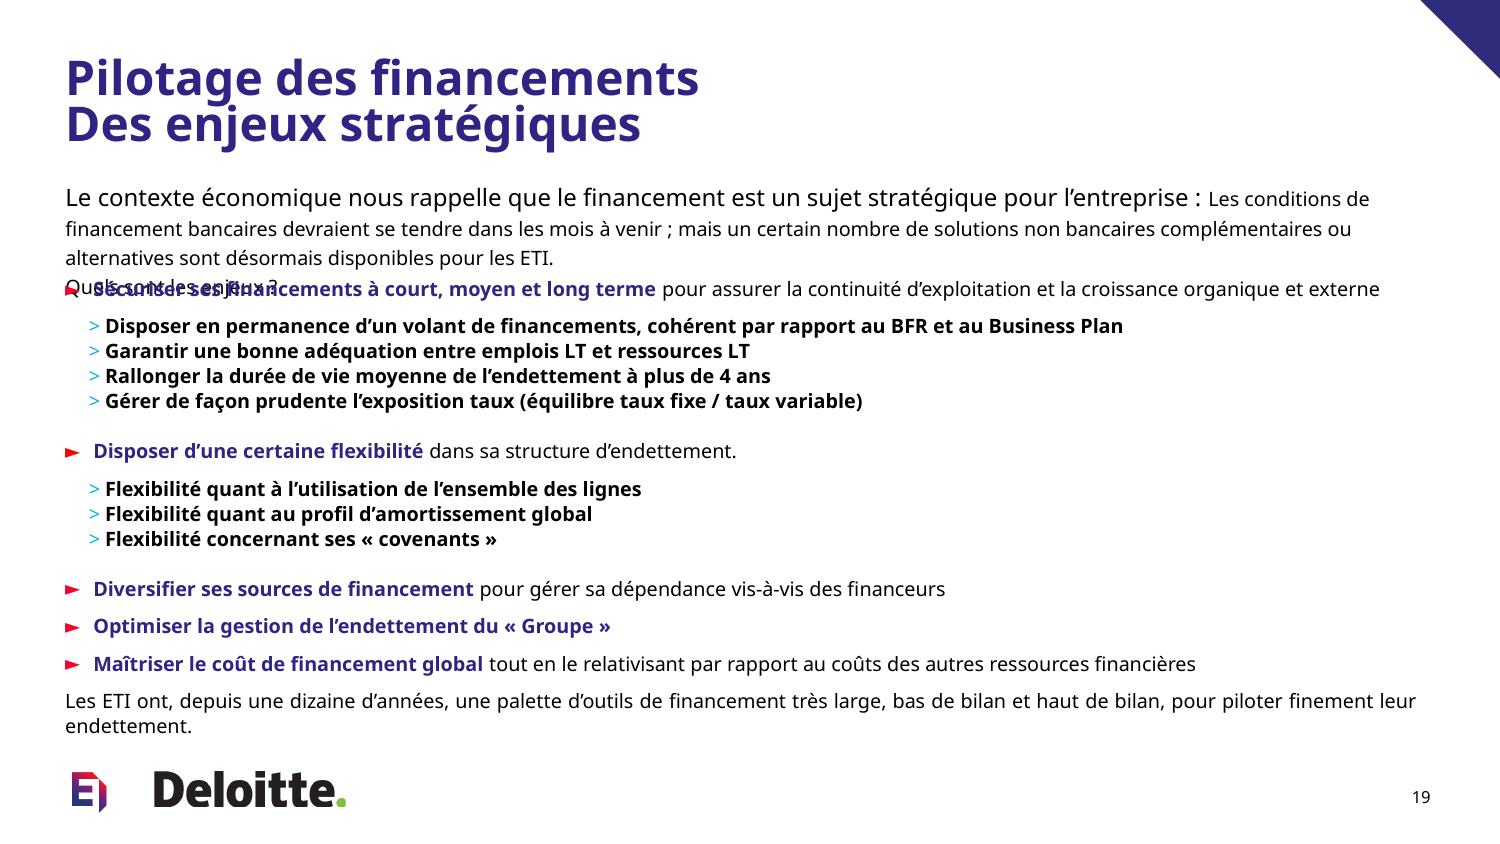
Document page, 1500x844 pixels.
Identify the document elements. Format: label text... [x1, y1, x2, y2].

slide_number 19 [1411, 786, 1463, 807]
text_box Pilotage des financements Des enjeux stratégiques [65, 59, 1359, 182]
text_box Sécuriser ses financements à court, moyen et long terme pour assurer la continuité d’exploitation et la croissance organique et externe Disposer en permanence d’un volant de financements, cohérent par rapport au BFR et au Business Plan Garantir une bonne adéquation entre emplois LT et ressources LT Rallonger la durée de vie moyenne de l’endettement à plus de 4 ans Gérer de façon prudente l’exposition taux (équilibre taux fixe / taux variable) Disposer d’une certaine flexibilité dans sa structure d’endettement. Flexibilité quant à l’utilisation de l’ensemble des lignes Flexibilité quant au profil d’amortissement global Flexibilité concernant ses « covenants » Diversifier ses sources de financement pour gérer sa dépendance vis-à-vis des financeurs Optimiser la gestion de l’endettement du « Groupe » Maîtriser le coût de financement global tout en le relativisant par rapport au coûts des autres ressources financières Les ETI ont, depuis une dizaine d’années, une palette d’outils de financement très large, bas de bilan et haut de bilan, pour piloter finement leur endettement. [65, 275, 1419, 776]
picture [0, 0, 1500, 844]
text_box Le contexte économique nous rappelle que le financement est un sujet stratégique pour l’entreprise : Les conditions de financement bancaires devraient se tendre dans les mois à venir ; mais un certain nombre de solutions non bancaires complémentaires ou alternatives sont désormais disponibles pour les ETI. Quels sont les enjeux ? [65, 182, 1415, 275]
